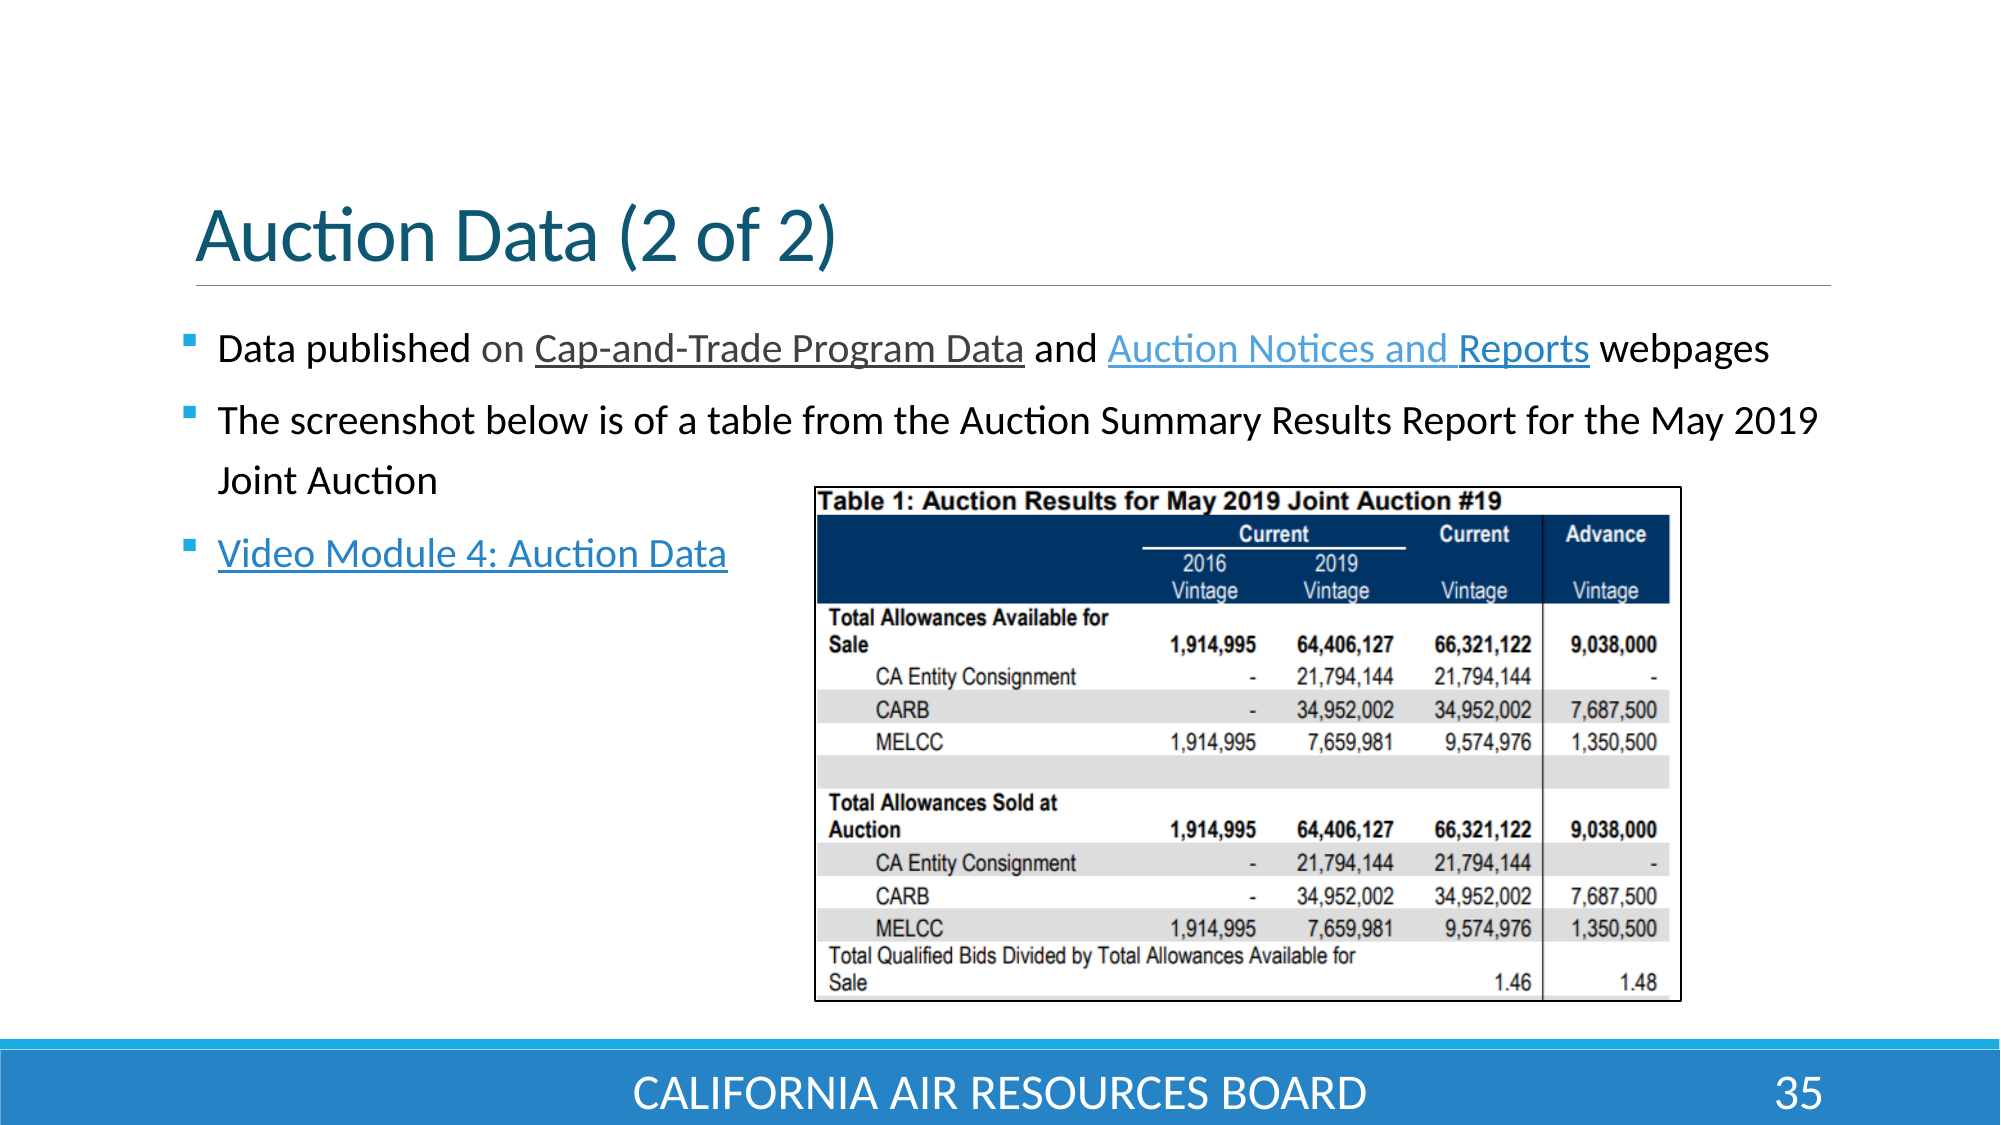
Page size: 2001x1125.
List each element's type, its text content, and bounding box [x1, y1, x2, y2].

slide_number 35 [1624, 1059, 1840, 1120]
title Auction Data (2 of 2) [180, 47, 1830, 285]
footer California Air Resources Board [604, 1059, 1396, 1120]
picture [815, 487, 1681, 1001]
list Data published on Cap-and-Trade Program Data and Auction Notices and Reports webpages The screenshot below is of a table from the Auction Summary Results Report for the May 2019 Joint Auction Video Module 4: Auction Data [180, 302, 1830, 1005]
